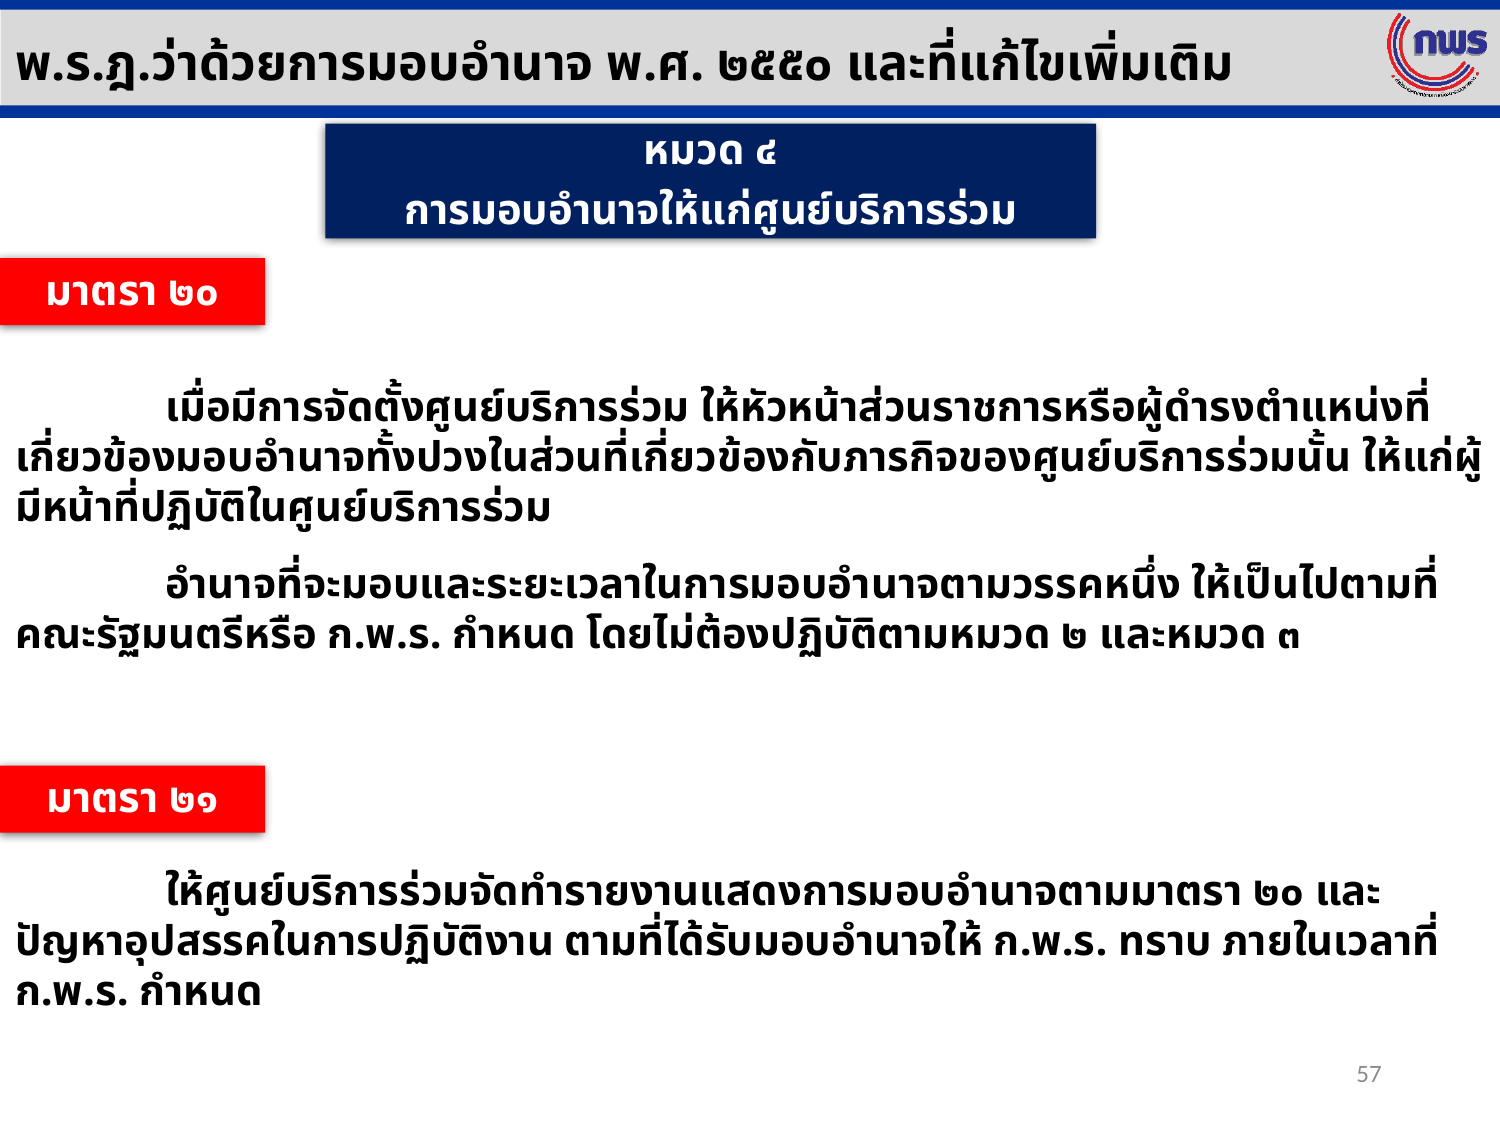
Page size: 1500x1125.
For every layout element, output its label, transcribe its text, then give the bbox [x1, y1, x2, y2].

slide_number 57 [1059, 1042, 1397, 1103]
picture [1387, 13, 1487, 97]
text_box มาตรา ๒๐ [0, 258, 266, 326]
text_box เมื่อมีการจัดตั้งศูนย์บริการร่วม ให้หัวหน้าส่วนราชการหรือผู้ดำรงตำแหน่งที่เกี่ยวข้องมอบอำนาจทั้งปวงในส่วนที่เกี่ยวข้องกับภารกิจของศูนย์บริการร่วมนั้น ให้แก่ผู้มีหน้าที่ปฏิบัติในศูนย์บริการร่วม อำนาจที่จะมอบและระยะเวลาในการมอบอำนาจตามวรรคหนึ่ง ให้เป็นไปตามที่คณะรัฐมนตรีหรือ ก.พ.ร. กำหนด โดยไม่ต้องปฏิบัติตามหมวด ๒ และหมวด ๓ [0, 372, 1500, 665]
text_box ให้ศูนย์บริการร่วมจัดทำรายงานแสดงการมอบอำนาจตามมาตรา ๒๐ และปัญหาอุปสรรคในการปฏิบัติงาน ตามที่ได้รับมอบอำนาจให้ ก.พ.ร. ทราบ ภายในเวลาที่ ก.พ.ร. กำหนด [0, 856, 1500, 1022]
text_box พ.ร.ฎ.ว่าด้วยการมอบอำนาจ พ.ศ. ๒๕๕๐ และที่แก้ไขเพิ่มเติม [0, 22, 1422, 98]
text_box หมวด ๔ การมอบอำนาจให้แก่ศูนย์บริการร่วม [325, 123, 1097, 239]
text_box มาตรา ๒๑ [0, 765, 266, 833]
